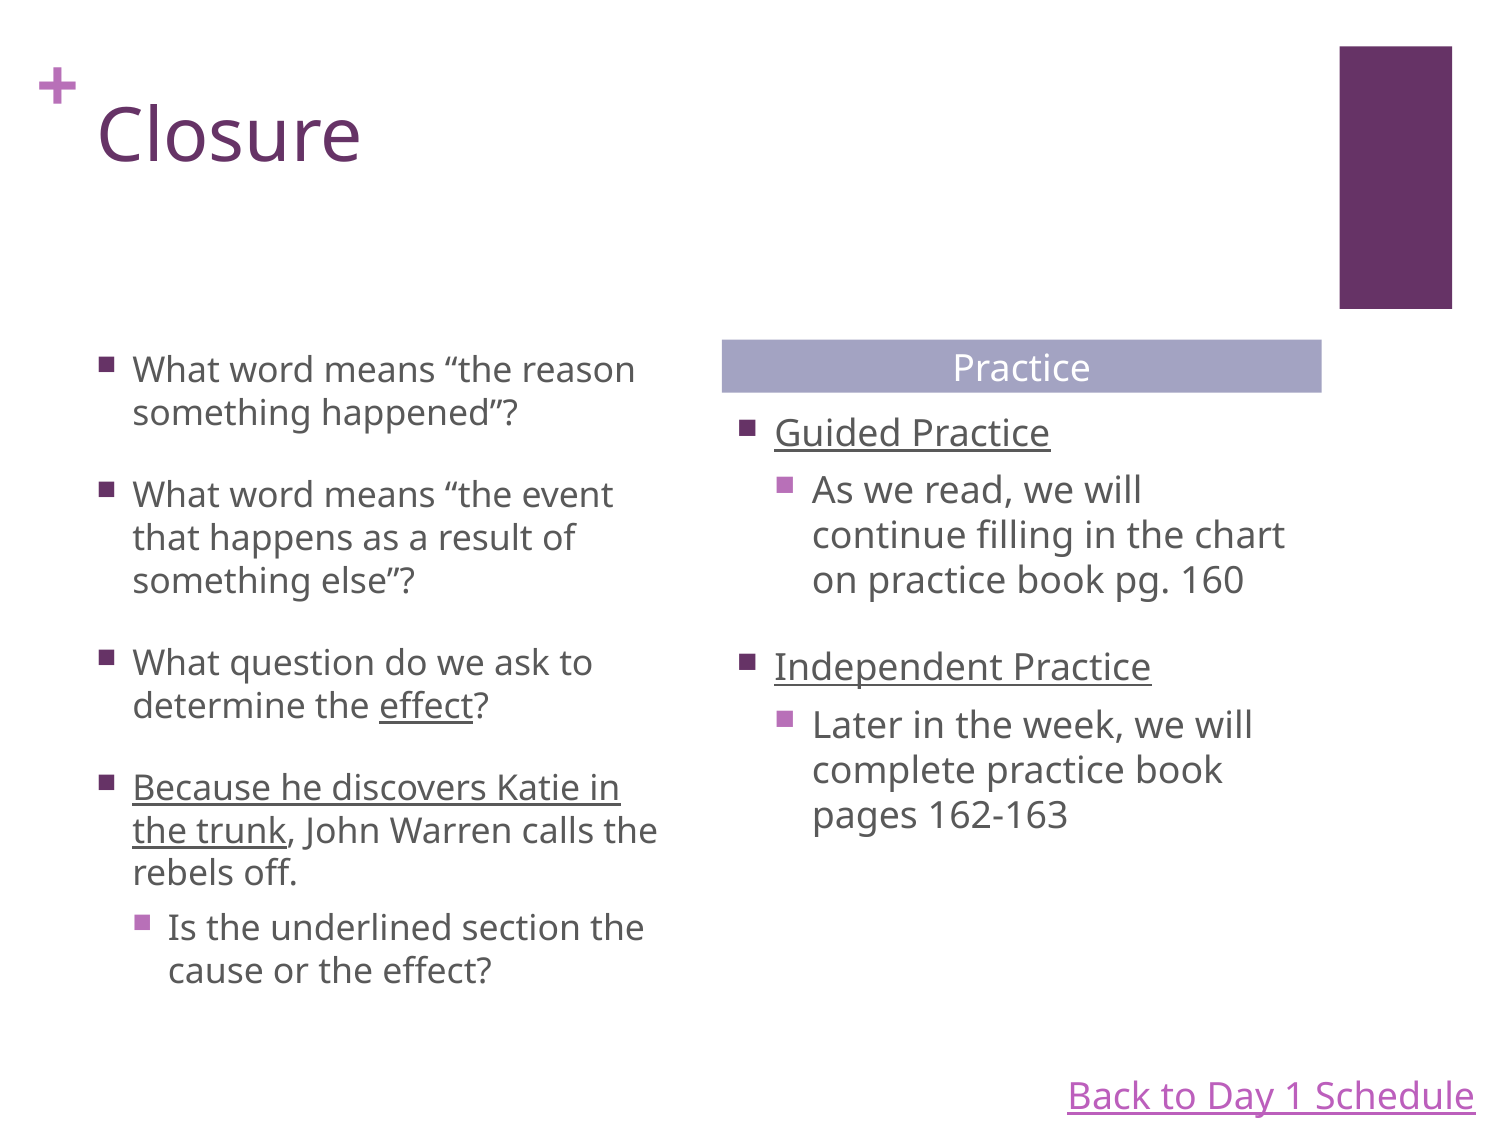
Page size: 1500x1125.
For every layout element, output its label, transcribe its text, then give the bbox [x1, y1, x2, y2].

title Closure [81, 79, 1322, 263]
list Guided Practice As we read, we will continue filling in the chart on practice book pg. 160 Independent Practice Later in the week, we will complete practice book pages 162-163 [721, 401, 1322, 1005]
list Practice [721, 339, 1322, 393]
list What word means “the reason something happened”? What word means “the event that happens as a result of something else”? What question do we ask to determine the effect? Because he discovers Katie in the trunk, John Warren calls the rebels off. Is the underlined section the cause or the effect? [81, 339, 682, 1005]
text_box Back to Day 1 Schedule [1052, 1064, 1491, 1125]
